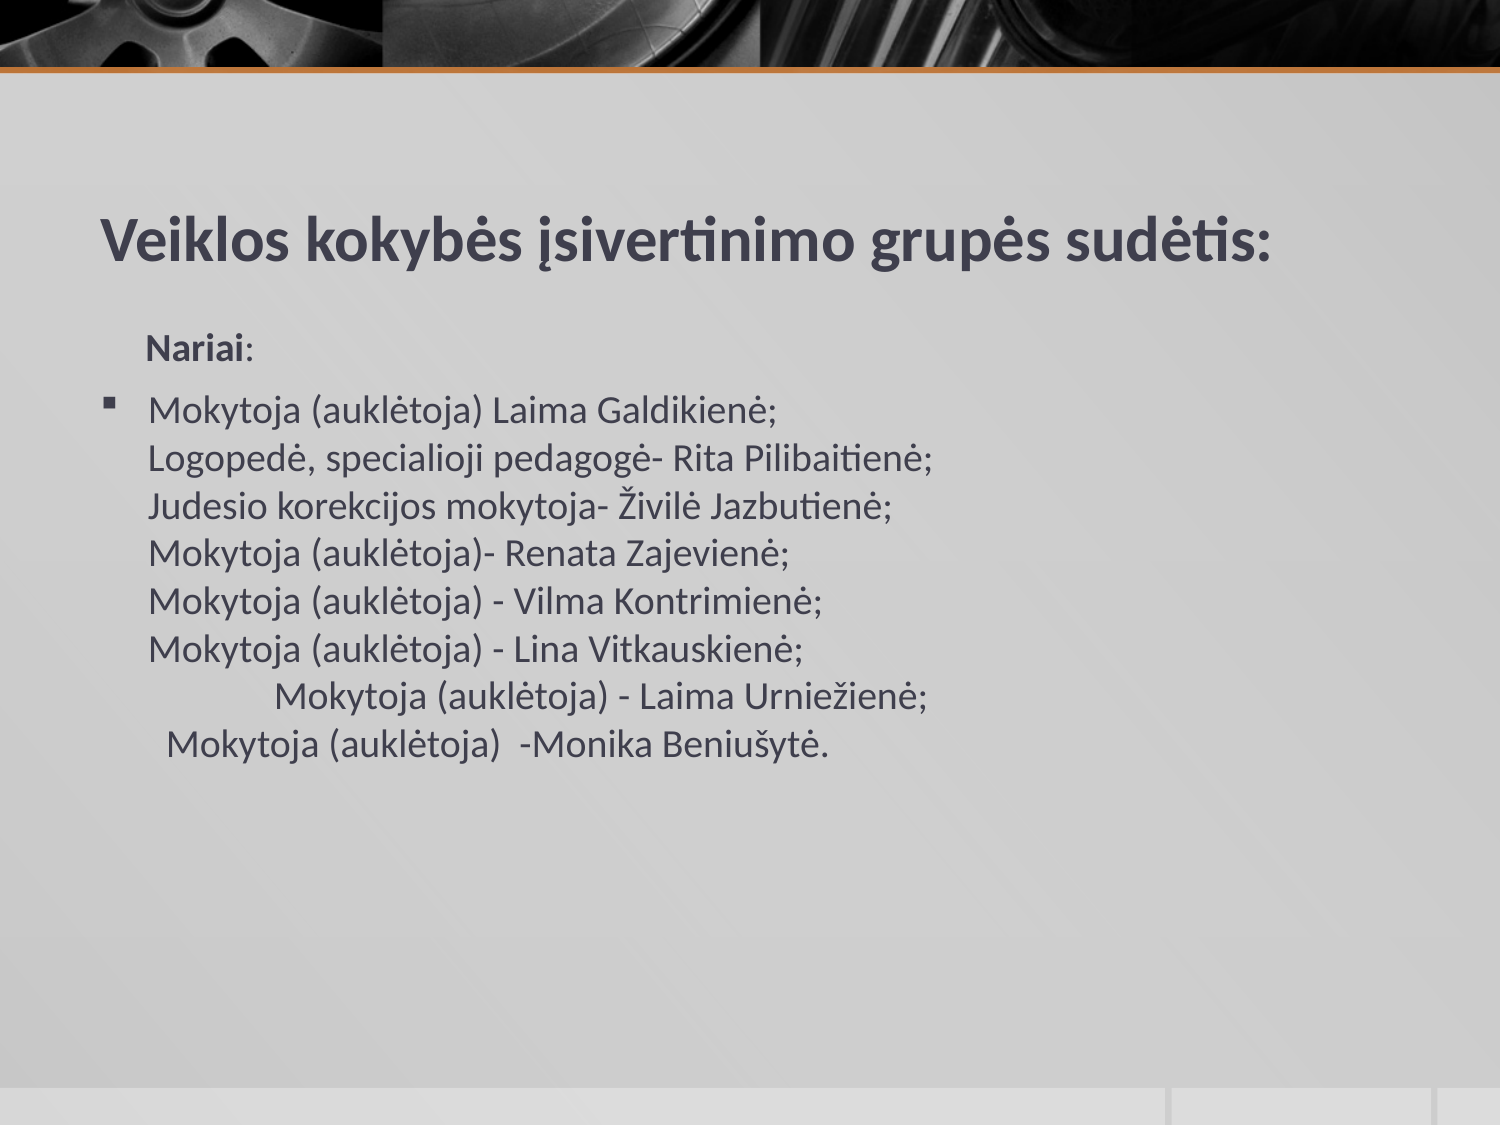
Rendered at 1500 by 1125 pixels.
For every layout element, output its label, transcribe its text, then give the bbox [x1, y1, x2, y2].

title Veiklos kokybės įsivertinimo grupės sudėtis: [100, 160, 1451, 311]
list Nariai: Mokytoja (auklėtoja) Laima Galdikienė; Logopedė, specialioji pedagogė- Rita Pilibaitienė; Judesio korekcijos mokytoja- Živilė Jazbutienė; Mokytoja (auklėtoja)- Renata Zajevienė; Mokytoja (auklėtoja) - Vilma Kontrimienė; Mokytoja (auklėtoja) - Lina Vitkauskienė; Mokytoja (auklėtoja) - Laima Urniežienė; Mokytoja (auklėtoja) -Monika Beniušytė. [100, 314, 1425, 994]
picture [0, 0, 1500, 67]
